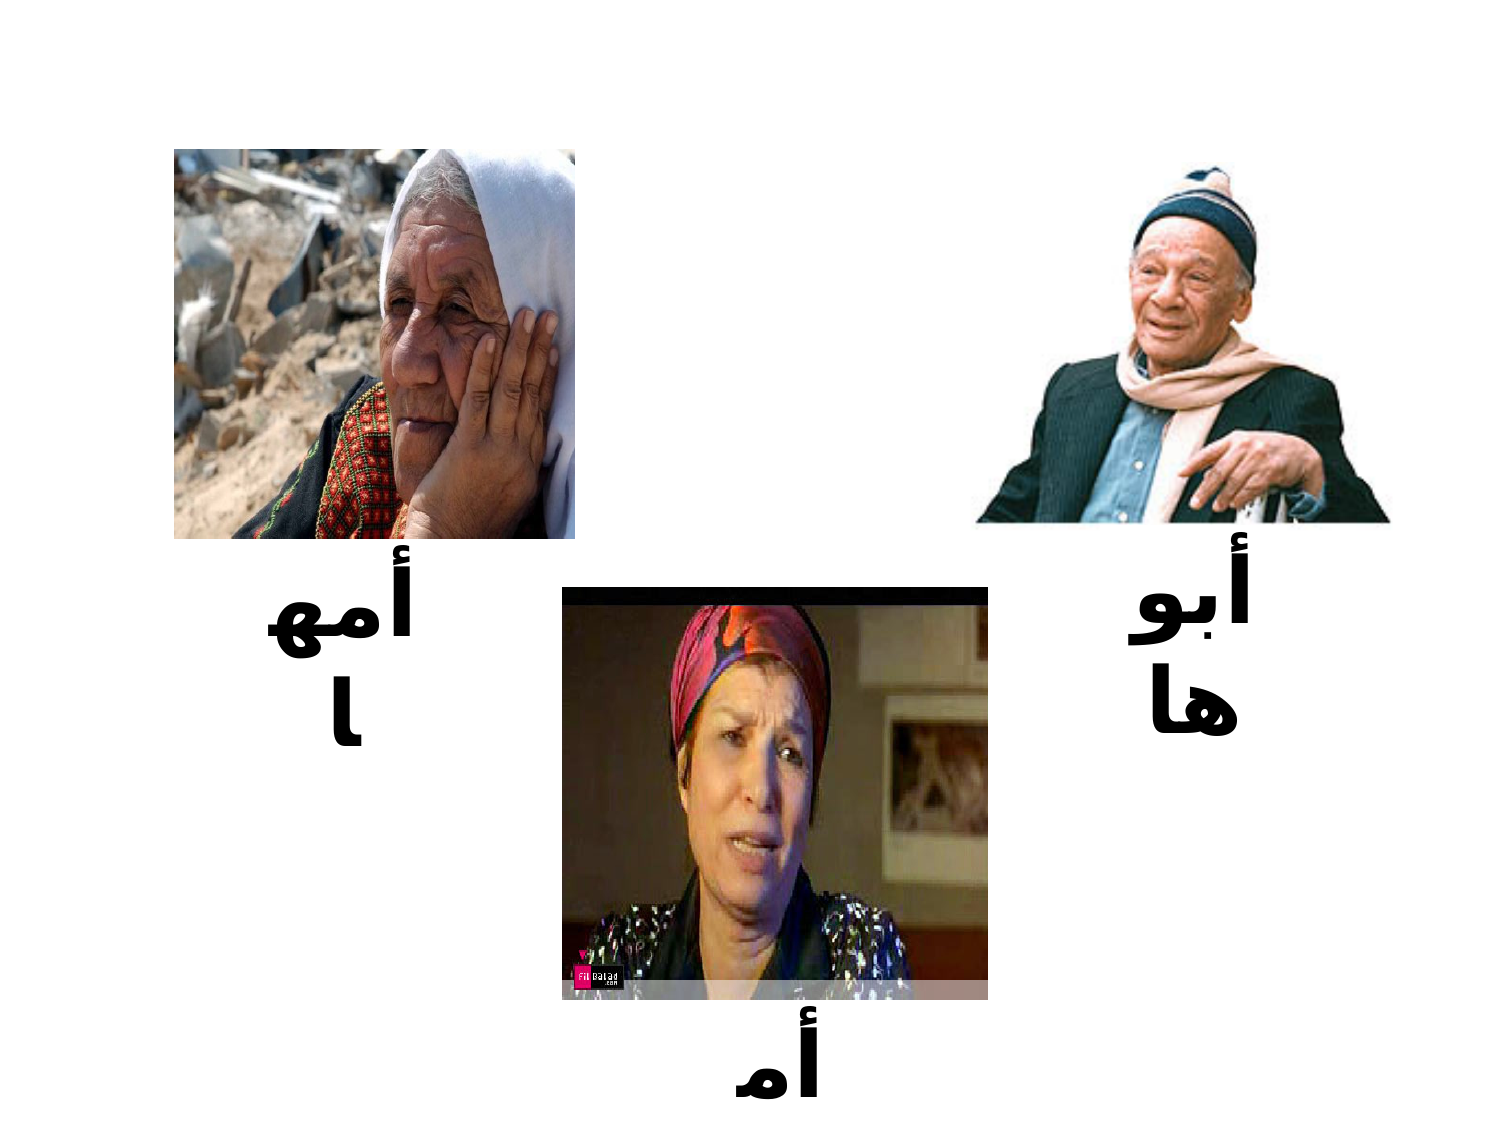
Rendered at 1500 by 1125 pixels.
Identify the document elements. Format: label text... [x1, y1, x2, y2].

picture [562, 587, 988, 1001]
picture [174, 149, 576, 540]
text_box أمي [687, 1010, 875, 1125]
text_box أبوها [1100, 571, 1288, 760]
text_box أمها [249, 549, 438, 773]
picture [937, 162, 1419, 563]
